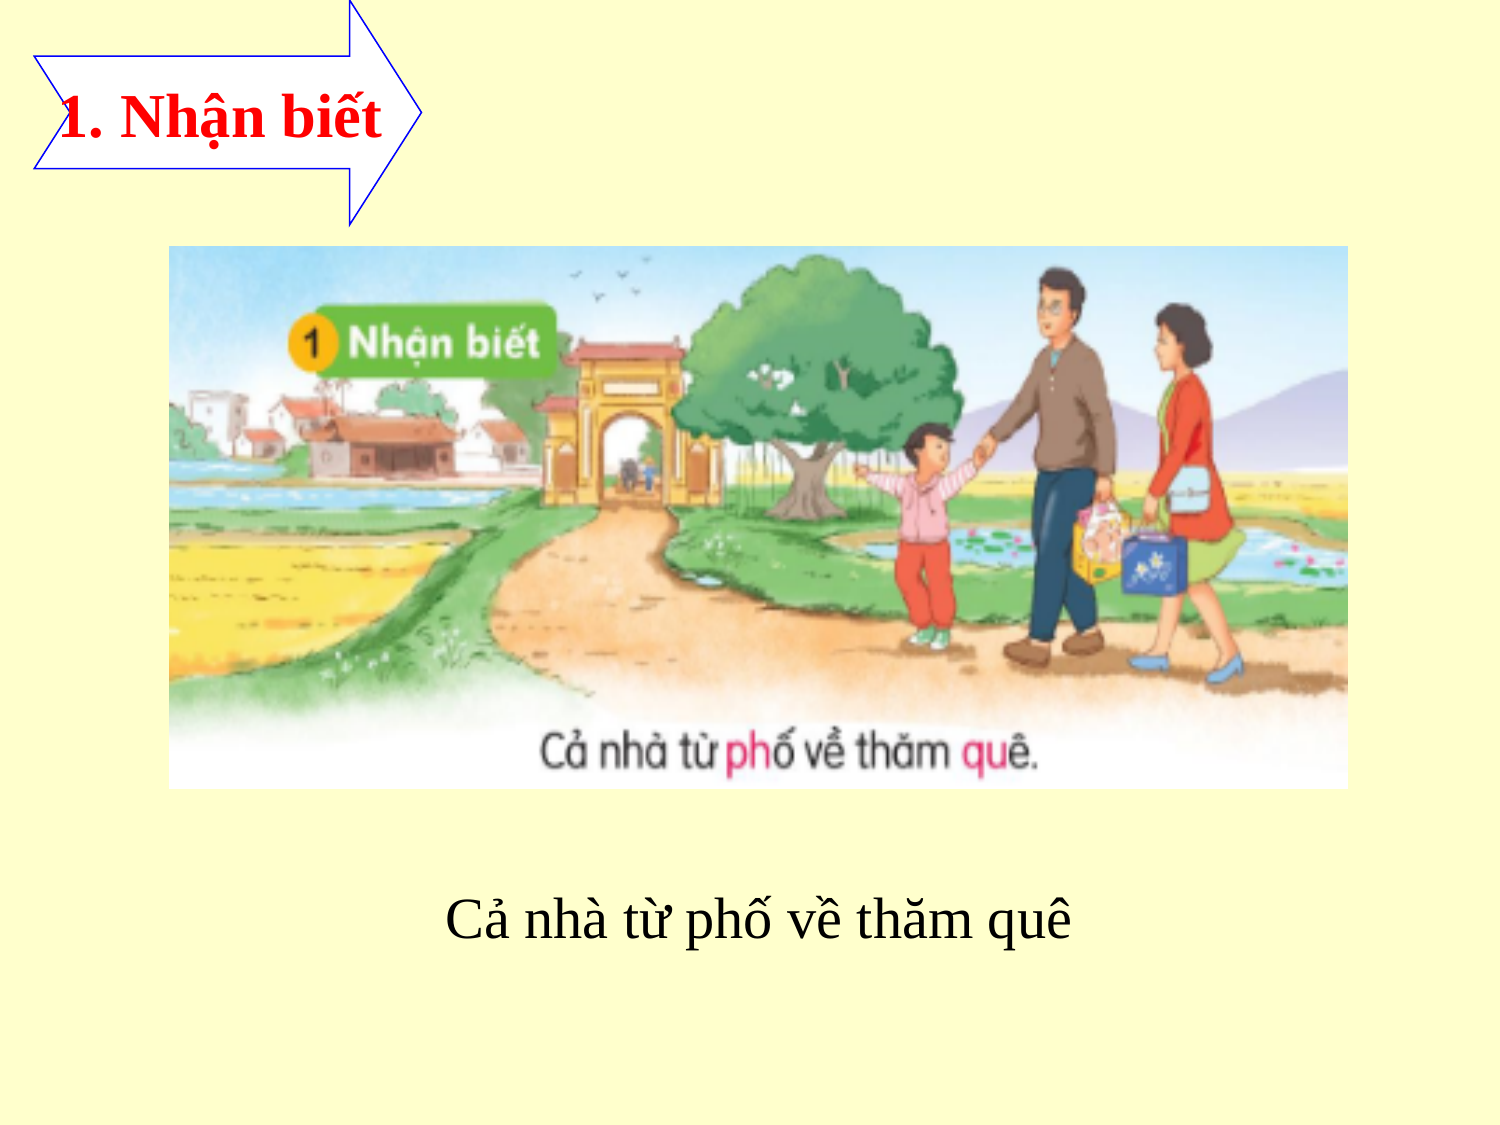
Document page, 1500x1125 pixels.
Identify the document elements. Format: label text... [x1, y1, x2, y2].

text_box Cả nhà từ phố về thăm quê [230, 872, 1288, 958]
picture [169, 245, 1348, 789]
text_box 1. Nhận biết [34, 0, 422, 225]
